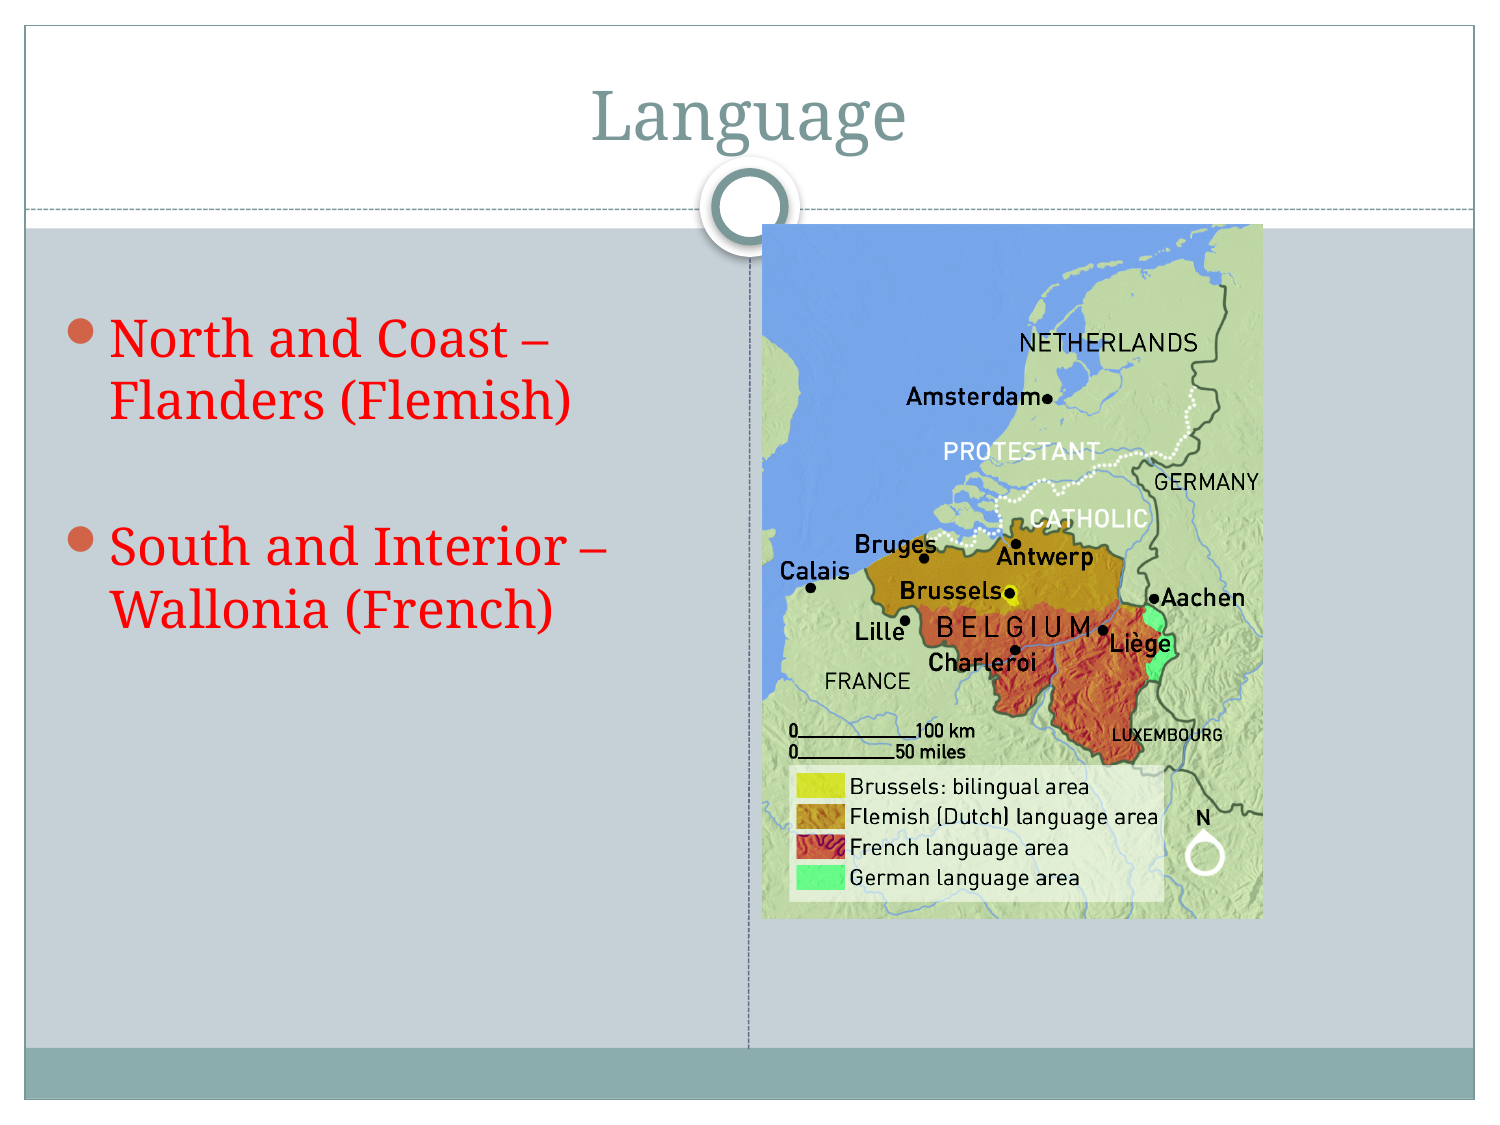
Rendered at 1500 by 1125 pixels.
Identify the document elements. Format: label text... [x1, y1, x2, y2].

title Language [49, 37, 1450, 162]
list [762, 224, 1263, 920]
list North and Coast – Flanders (Flemish) South and Interior – Wallonia (French) [49, 224, 712, 993]
